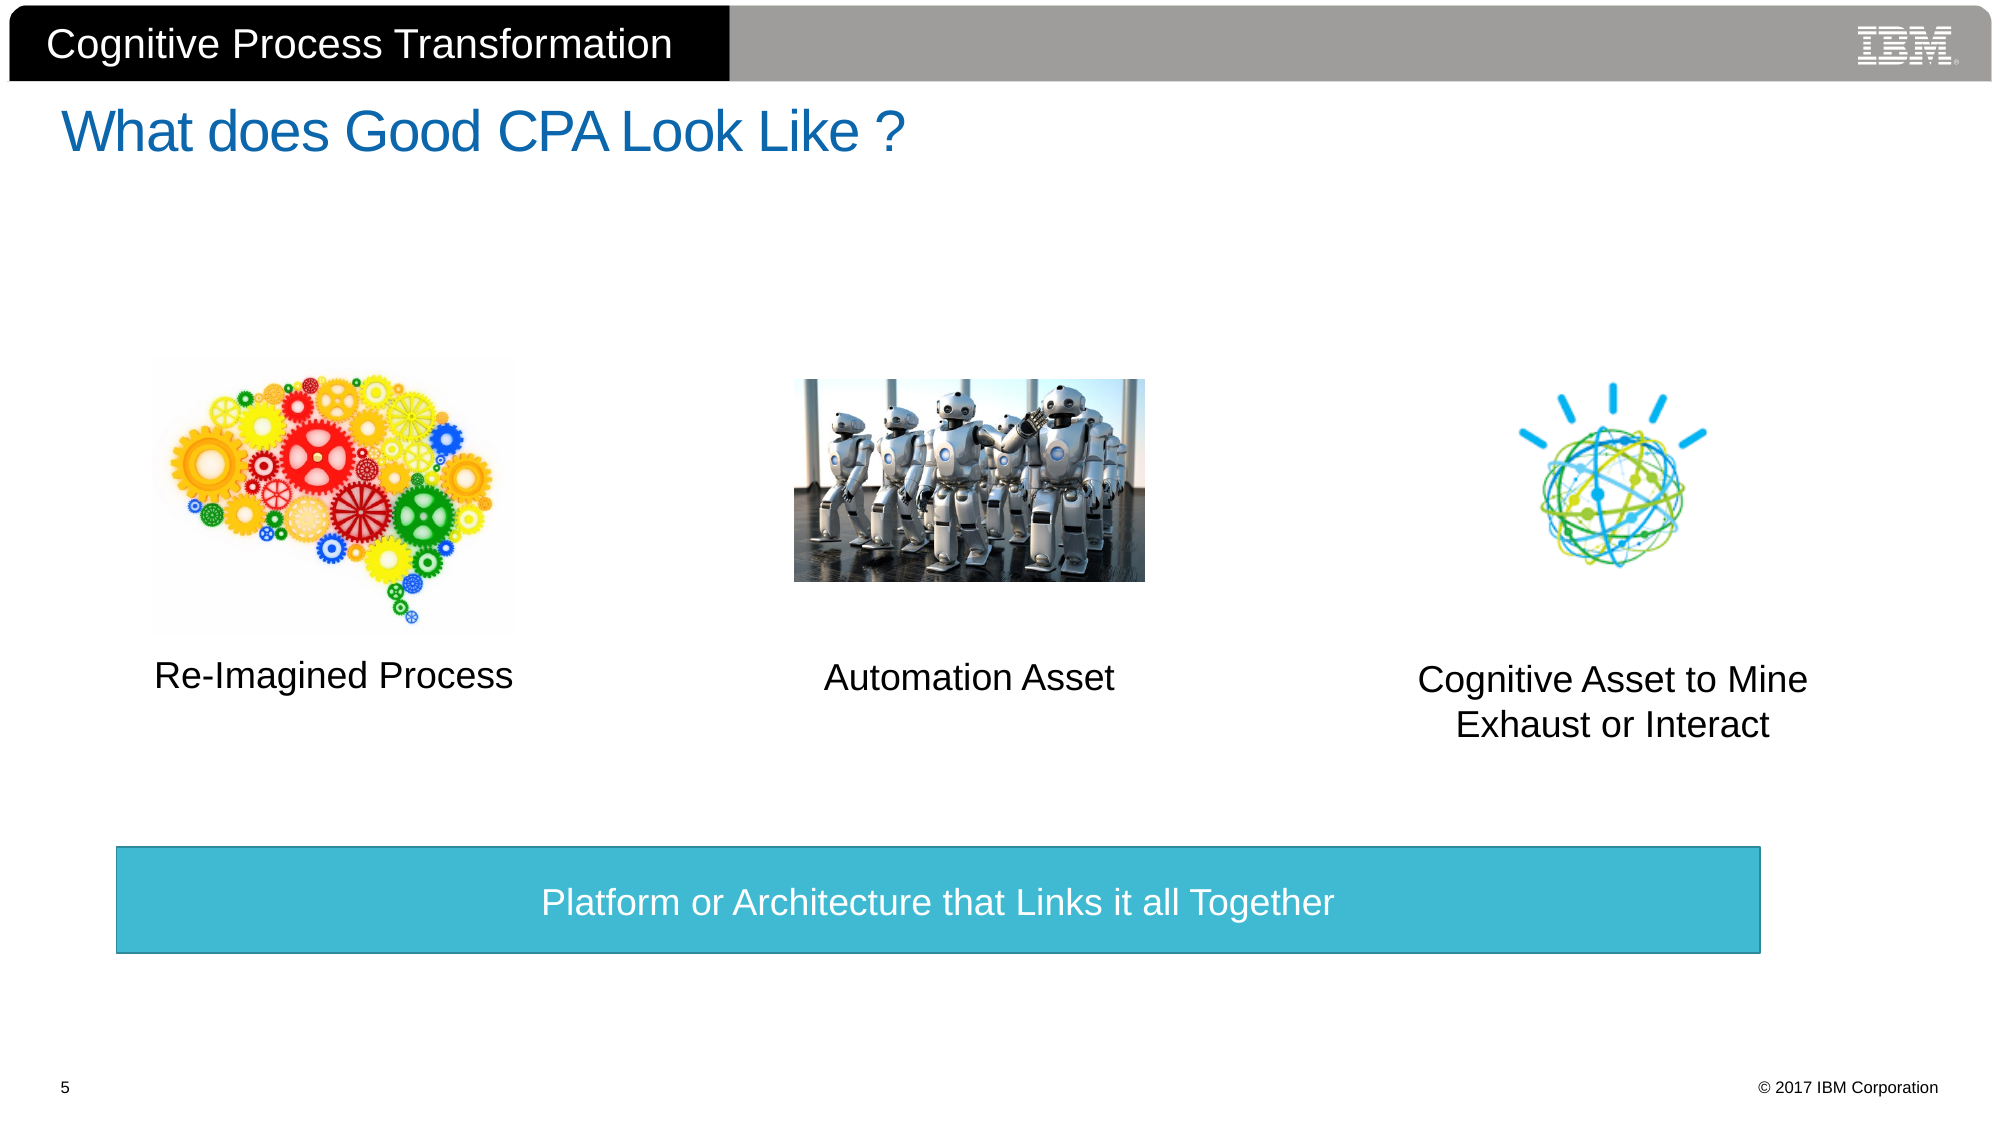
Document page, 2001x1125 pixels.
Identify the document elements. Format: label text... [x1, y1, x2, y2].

picture [794, 379, 1145, 582]
text_box Automation Asset [751, 645, 1188, 706]
picture [152, 356, 516, 637]
text_box Re-Imagined Process [116, 644, 552, 704]
picture [0, 0, 2000, 82]
slide_number 5 [45, 1071, 106, 1102]
title What does Good CPA Look Like ? [45, 93, 1954, 230]
picture [1488, 379, 1738, 570]
text_box Cognitive Asset to Mine Exhaust or Interact [1362, 647, 1864, 753]
text_box Platform or Architecture that Links it all Together [116, 846, 1761, 954]
